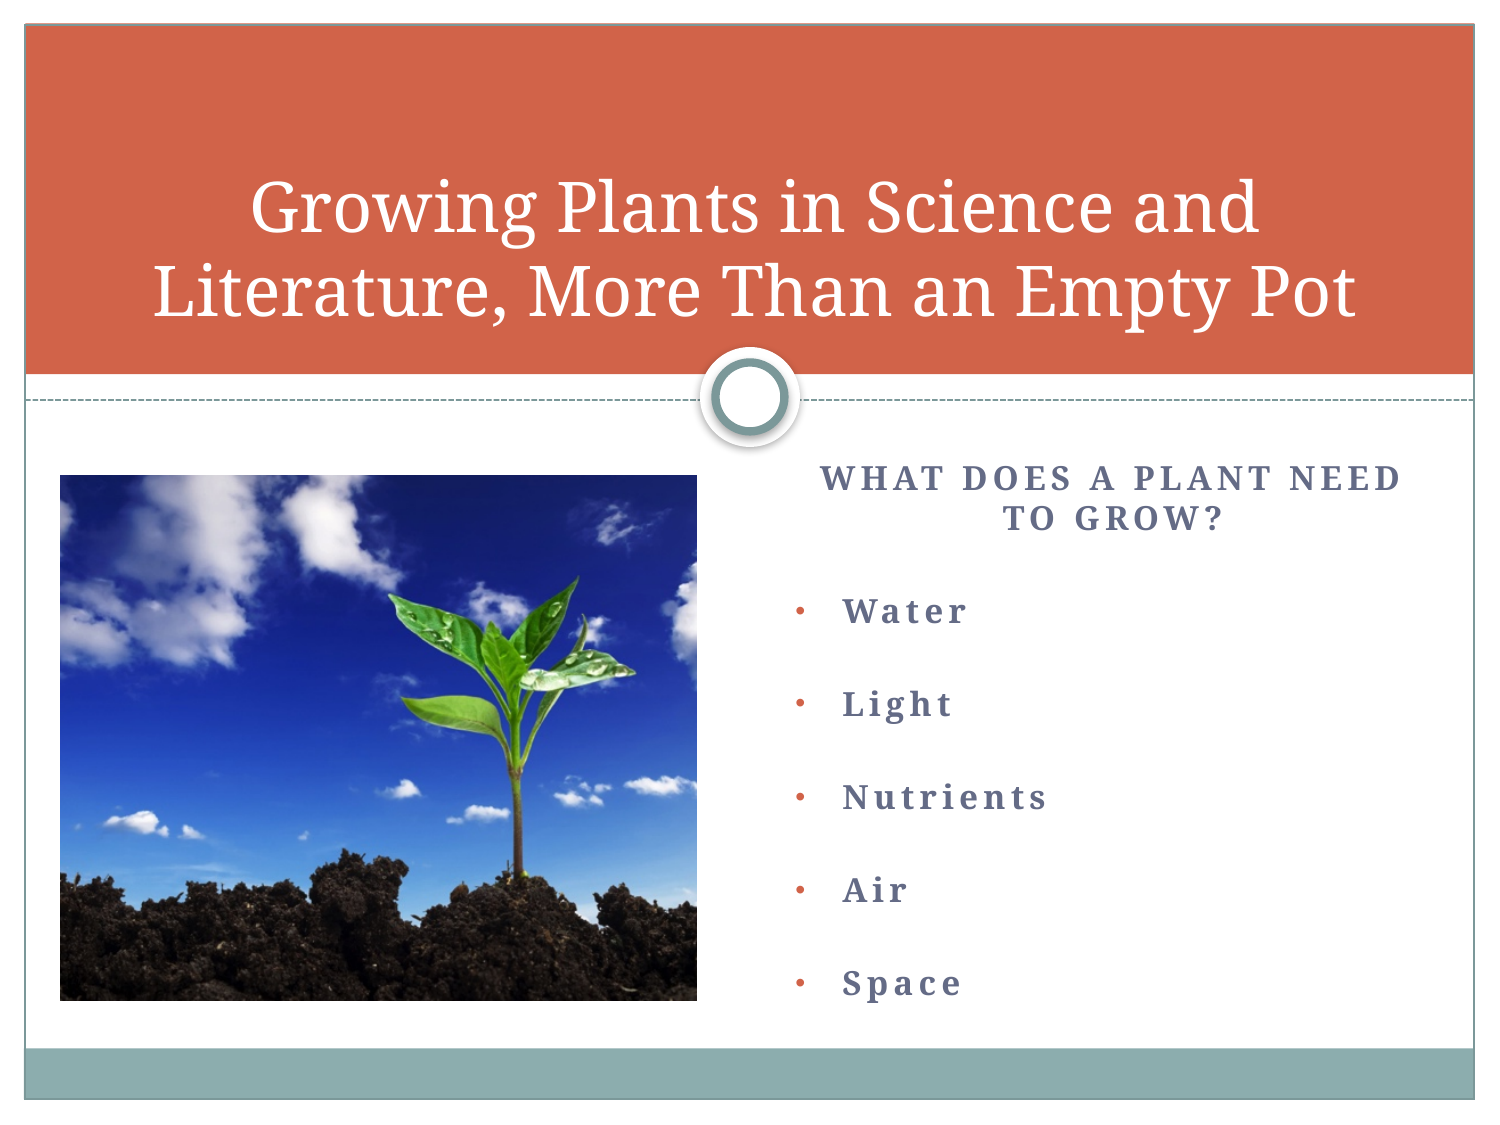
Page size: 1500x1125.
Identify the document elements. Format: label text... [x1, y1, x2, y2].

list What Does a Plant Need to Grow? Water Light Nutrients Air Space [780, 450, 1446, 1021]
picture [60, 475, 697, 1002]
title Growing Plants in Science and Literature, More Than an Empty Pot [118, 87, 1394, 338]
